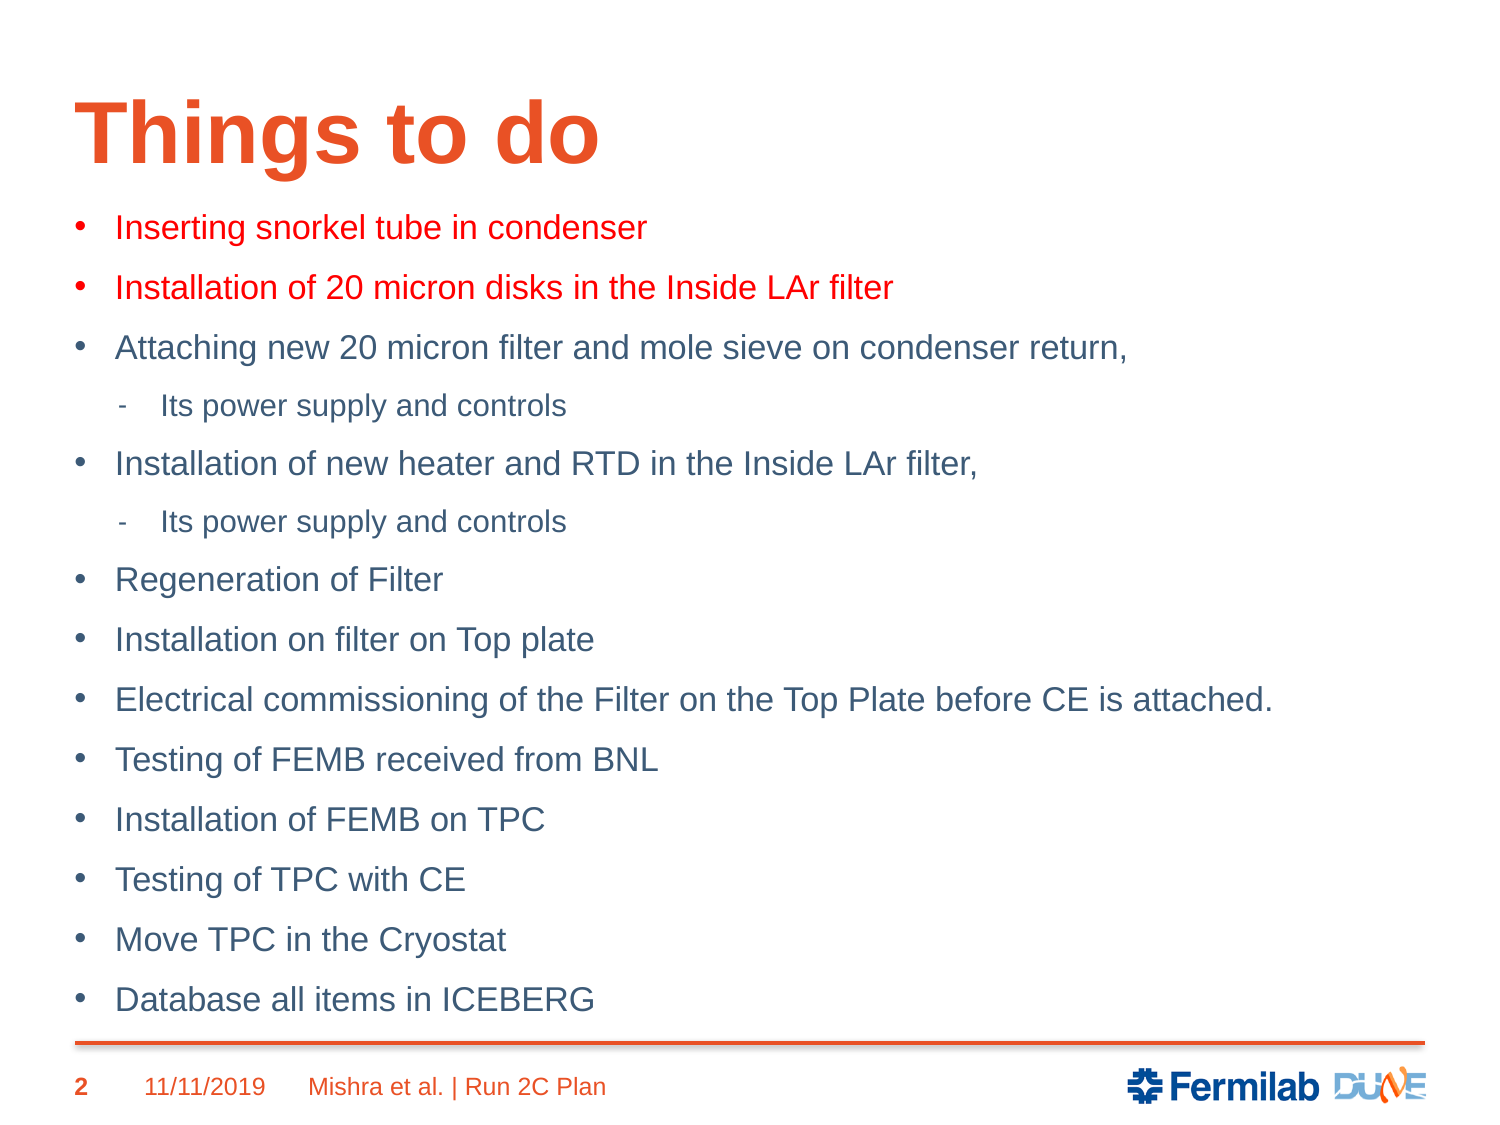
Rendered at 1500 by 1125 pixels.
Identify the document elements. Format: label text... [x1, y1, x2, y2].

list Inserting snorkel tube in condenser Installation of 20 micron disks in the Inside LAr filter Attaching new 20 micron filter and mole sieve on condenser return, Its power supply and controls Installation of new heater and RTD in the Inside LAr filter, Its power supply and controls Regeneration of Filter Installation on filter on Top plate Electrical commissioning of the Filter on the Top Plate before CE is attached. Testing of FEMB received from BNL Installation of FEMB on TPC Testing of TPC with CE Move TPC in the Cryostat Database all items in ICEBERG [74, 198, 1425, 1030]
slide_number 2 [74, 1074, 145, 1101]
picture [1123, 1064, 1323, 1108]
footer Mishra et al. | Run 2C Plan [308, 1074, 1022, 1101]
title Things to do [74, 75, 1425, 183]
picture [1333, 1064, 1427, 1104]
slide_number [145, 1074, 308, 1101]
